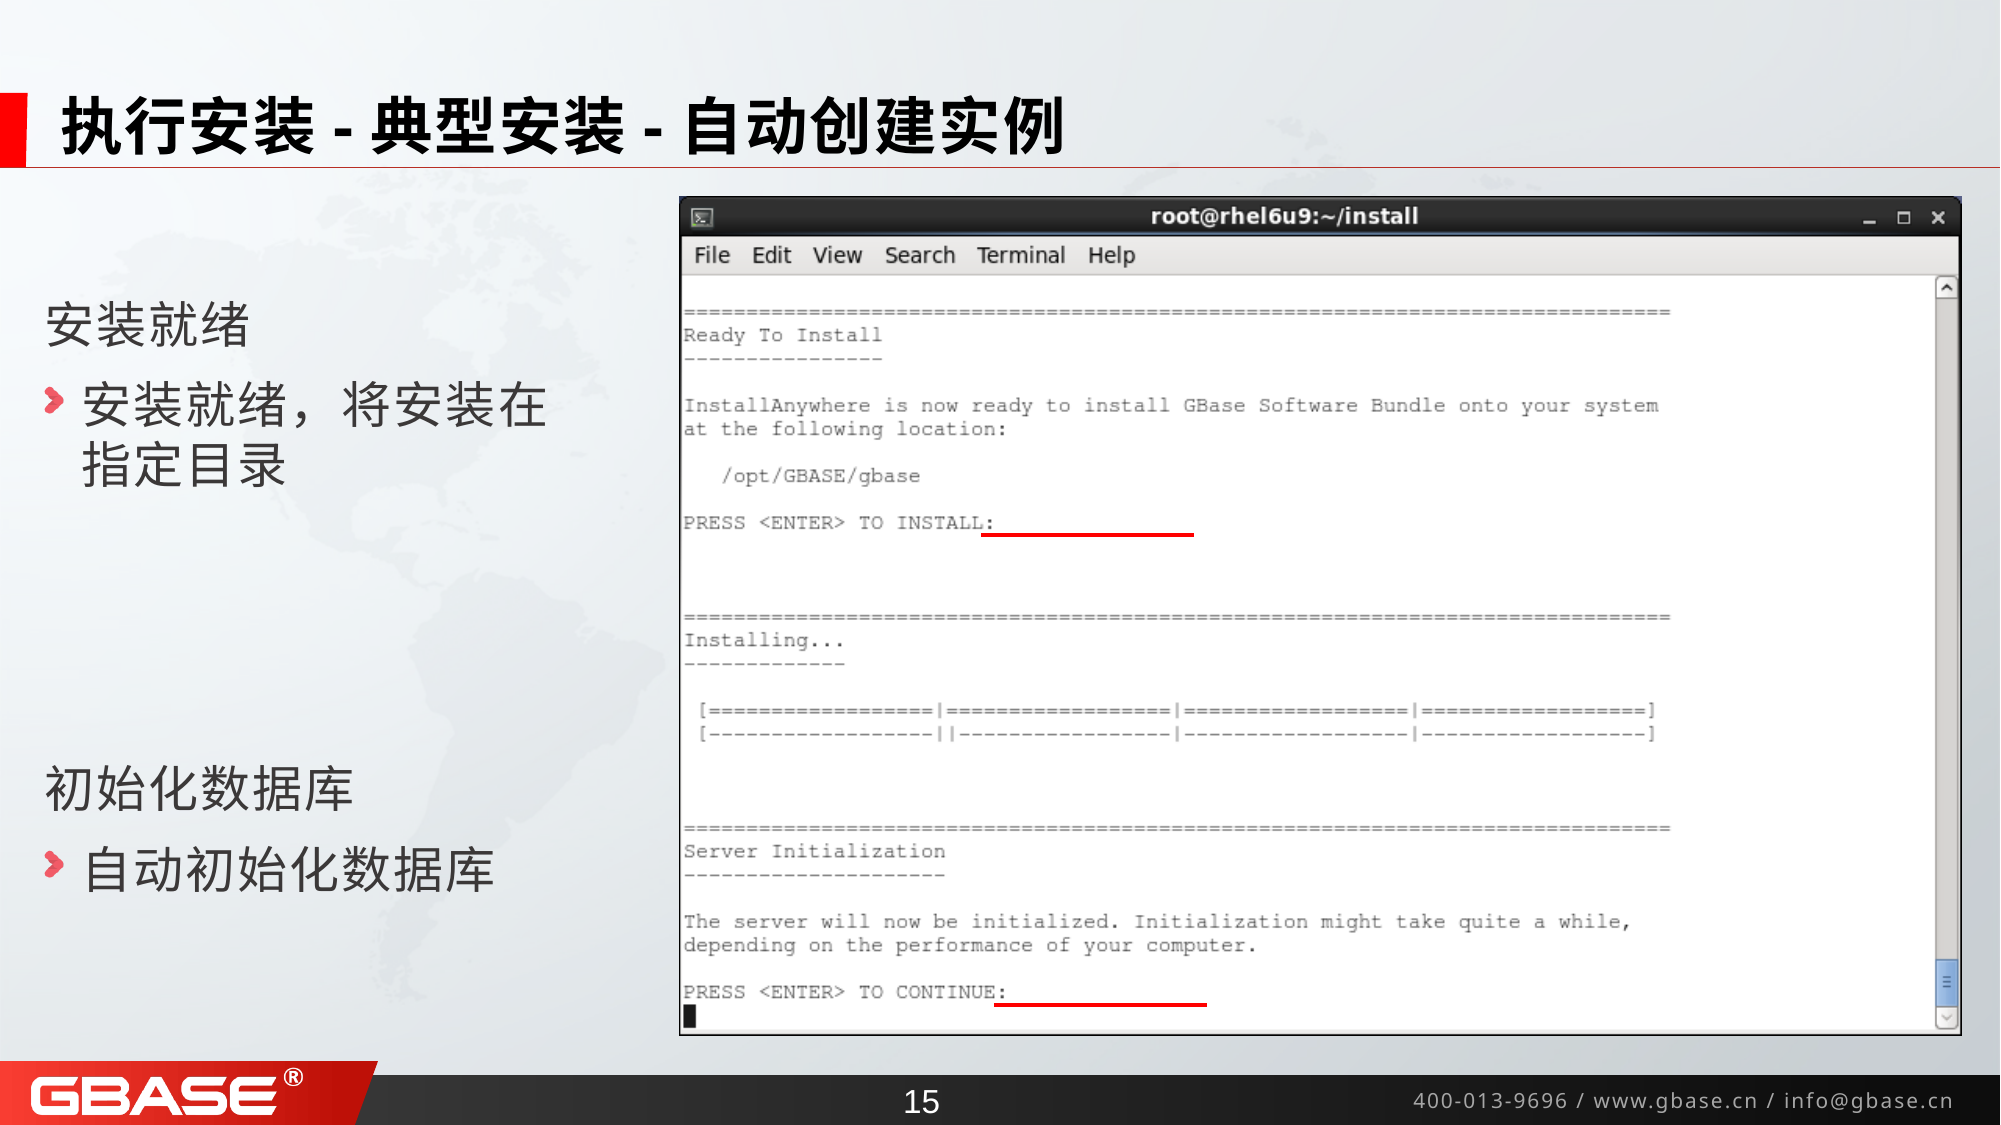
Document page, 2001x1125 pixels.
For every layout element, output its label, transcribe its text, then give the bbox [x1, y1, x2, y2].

list 安装就绪 安装就绪，将安装在指定目录 初始化数据库 自动初始化数据库 [29, 204, 578, 1007]
picture [679, 196, 1962, 1036]
picture [44, 850, 64, 886]
title 执行安装-典型安装-自动创建实例 [45, 88, 1884, 168]
picture [22, 1046, 311, 1125]
picture [44, 386, 64, 422]
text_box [1686, 761, 2000, 1075]
